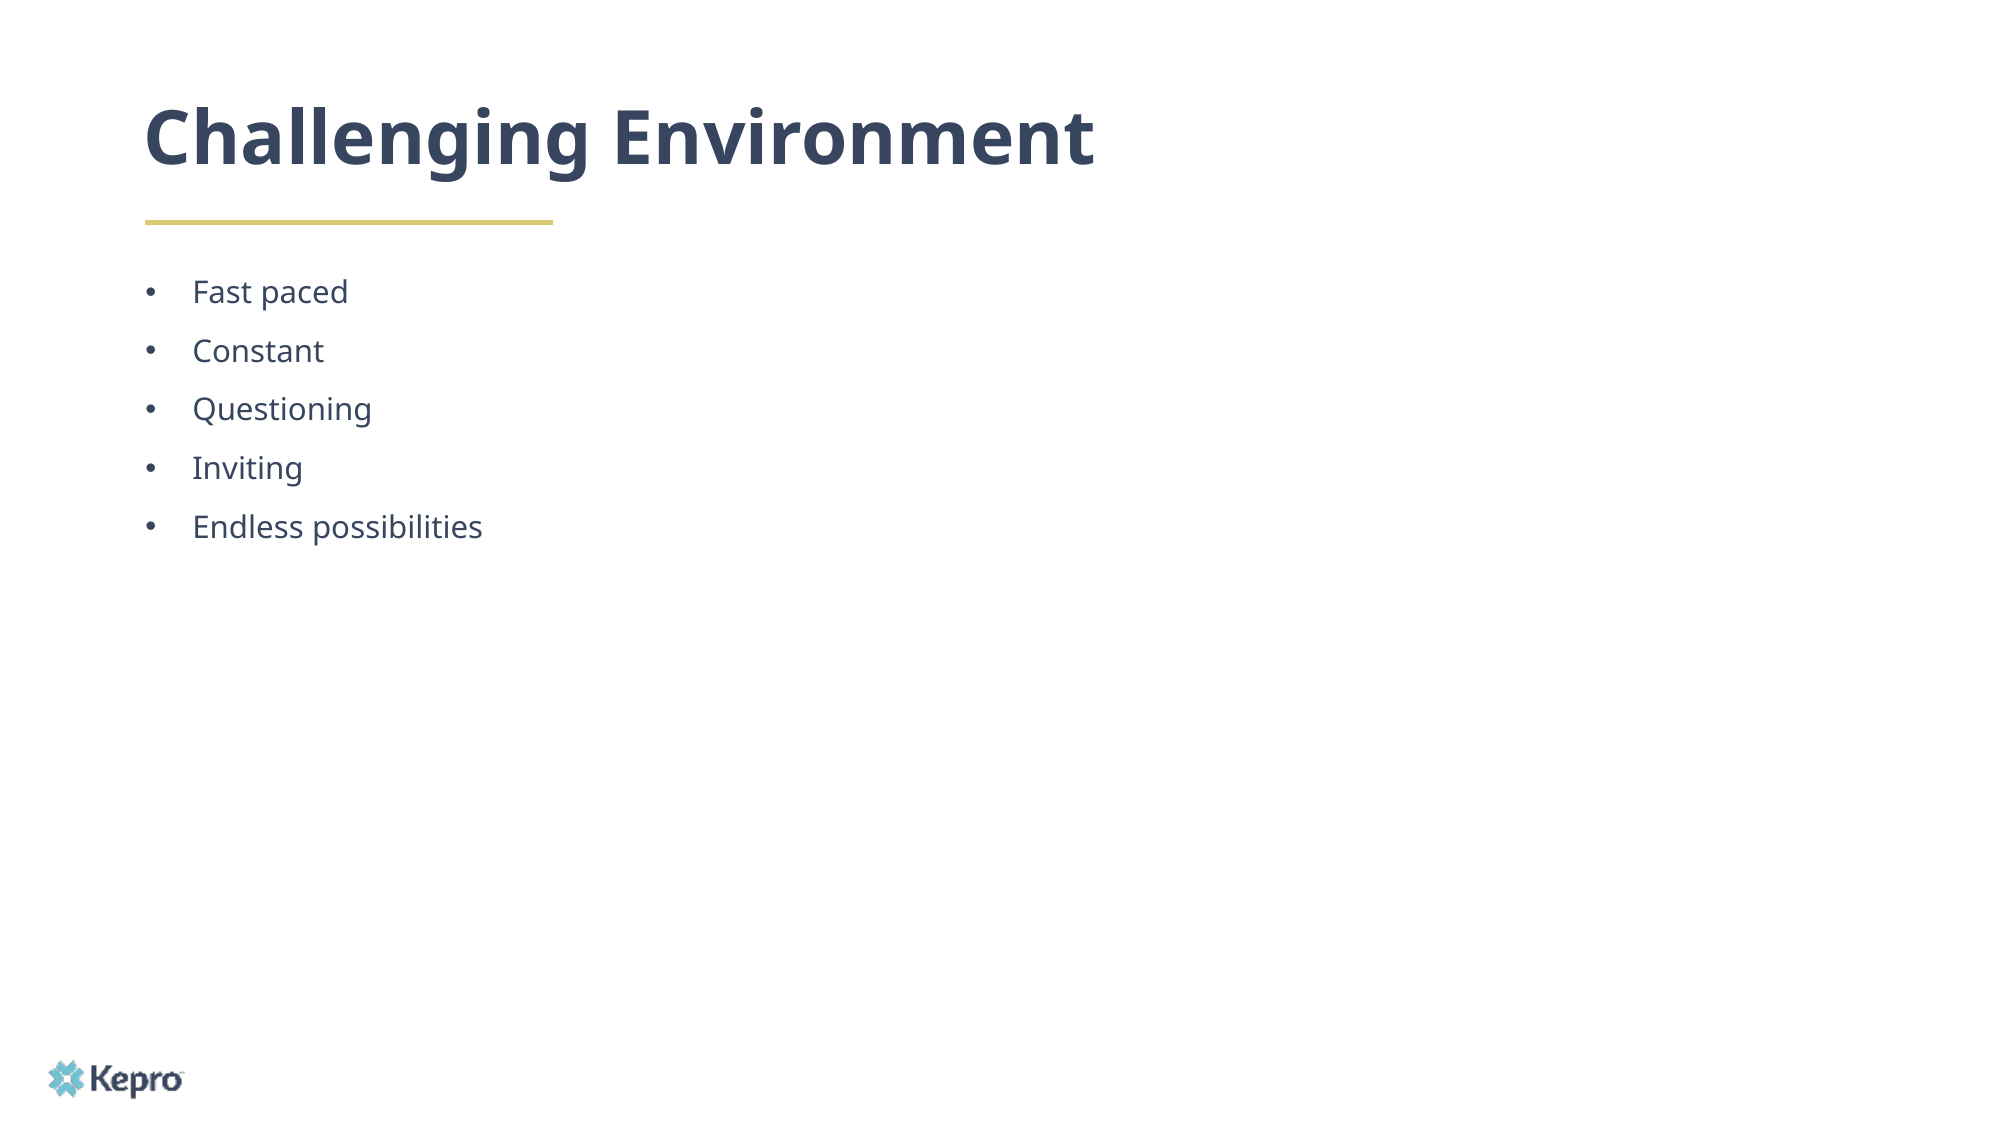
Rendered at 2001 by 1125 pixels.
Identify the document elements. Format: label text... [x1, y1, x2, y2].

picture [24, 1034, 207, 1125]
list Fast paced Constant Questioning Inviting Endless possibilities [145, 268, 1844, 987]
title Challenging Environment [143, 104, 1317, 176]
